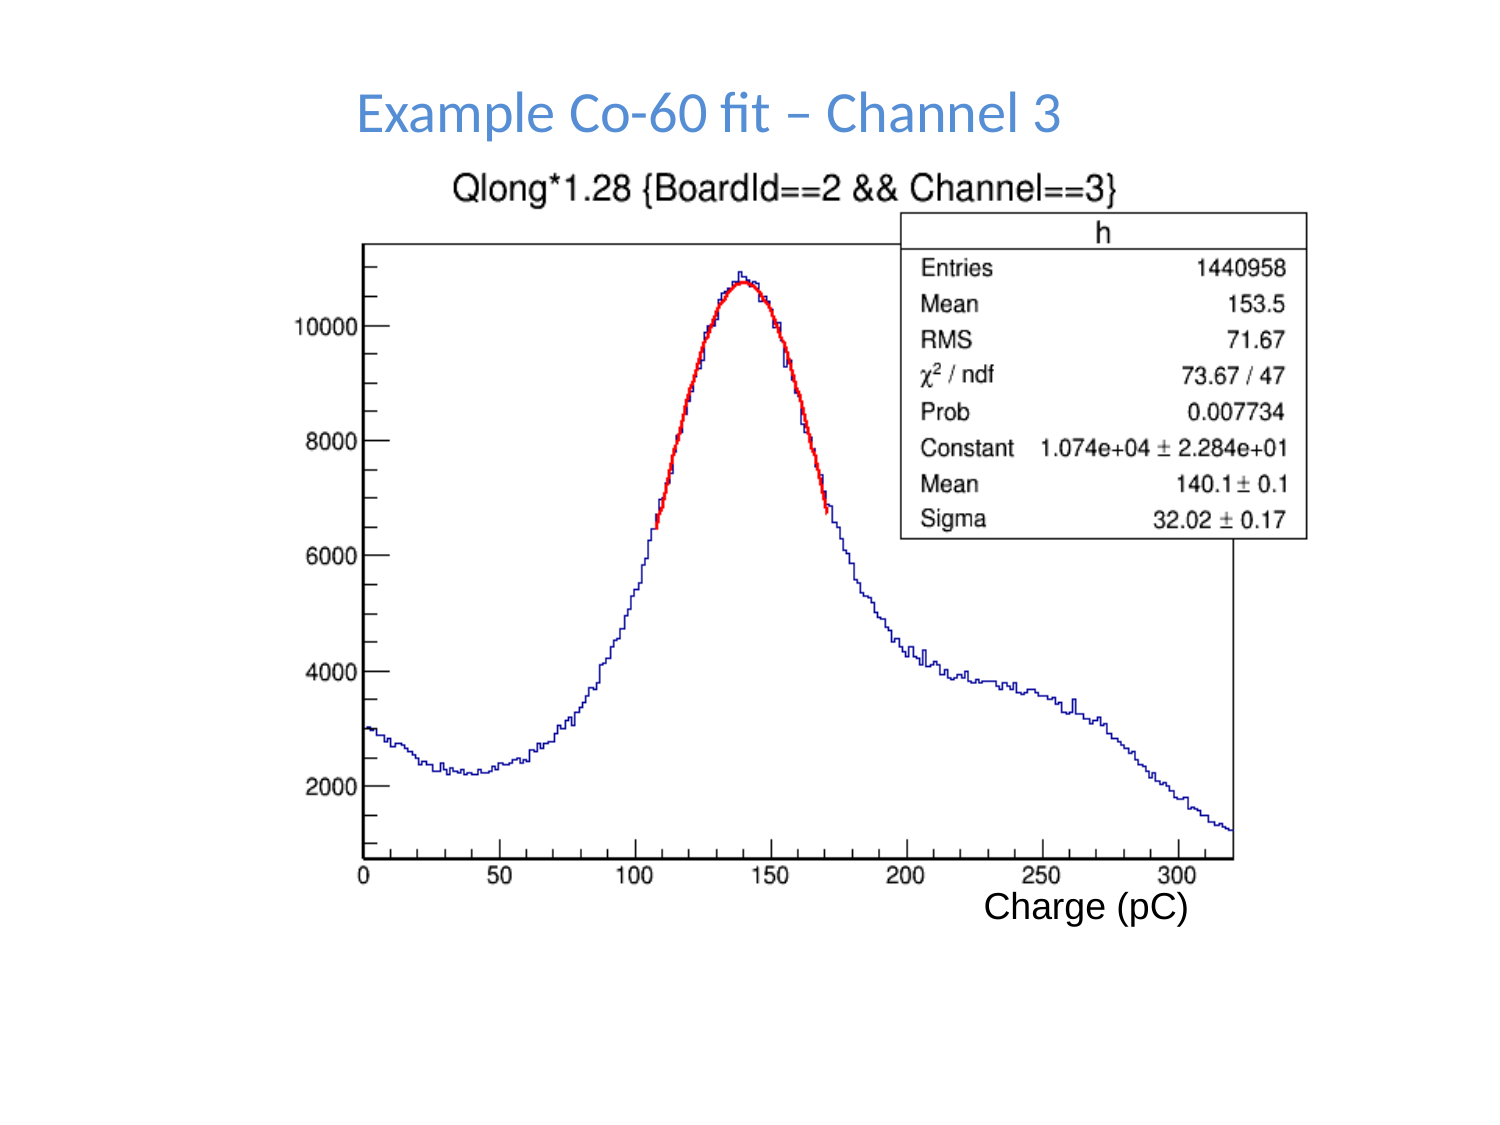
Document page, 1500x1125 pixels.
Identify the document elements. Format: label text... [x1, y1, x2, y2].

text_box Charge (pC) [968, 914, 1205, 934]
title Example Co-60 fit – Channel 3 [12, 13, 1406, 201]
picture [259, 165, 1328, 905]
